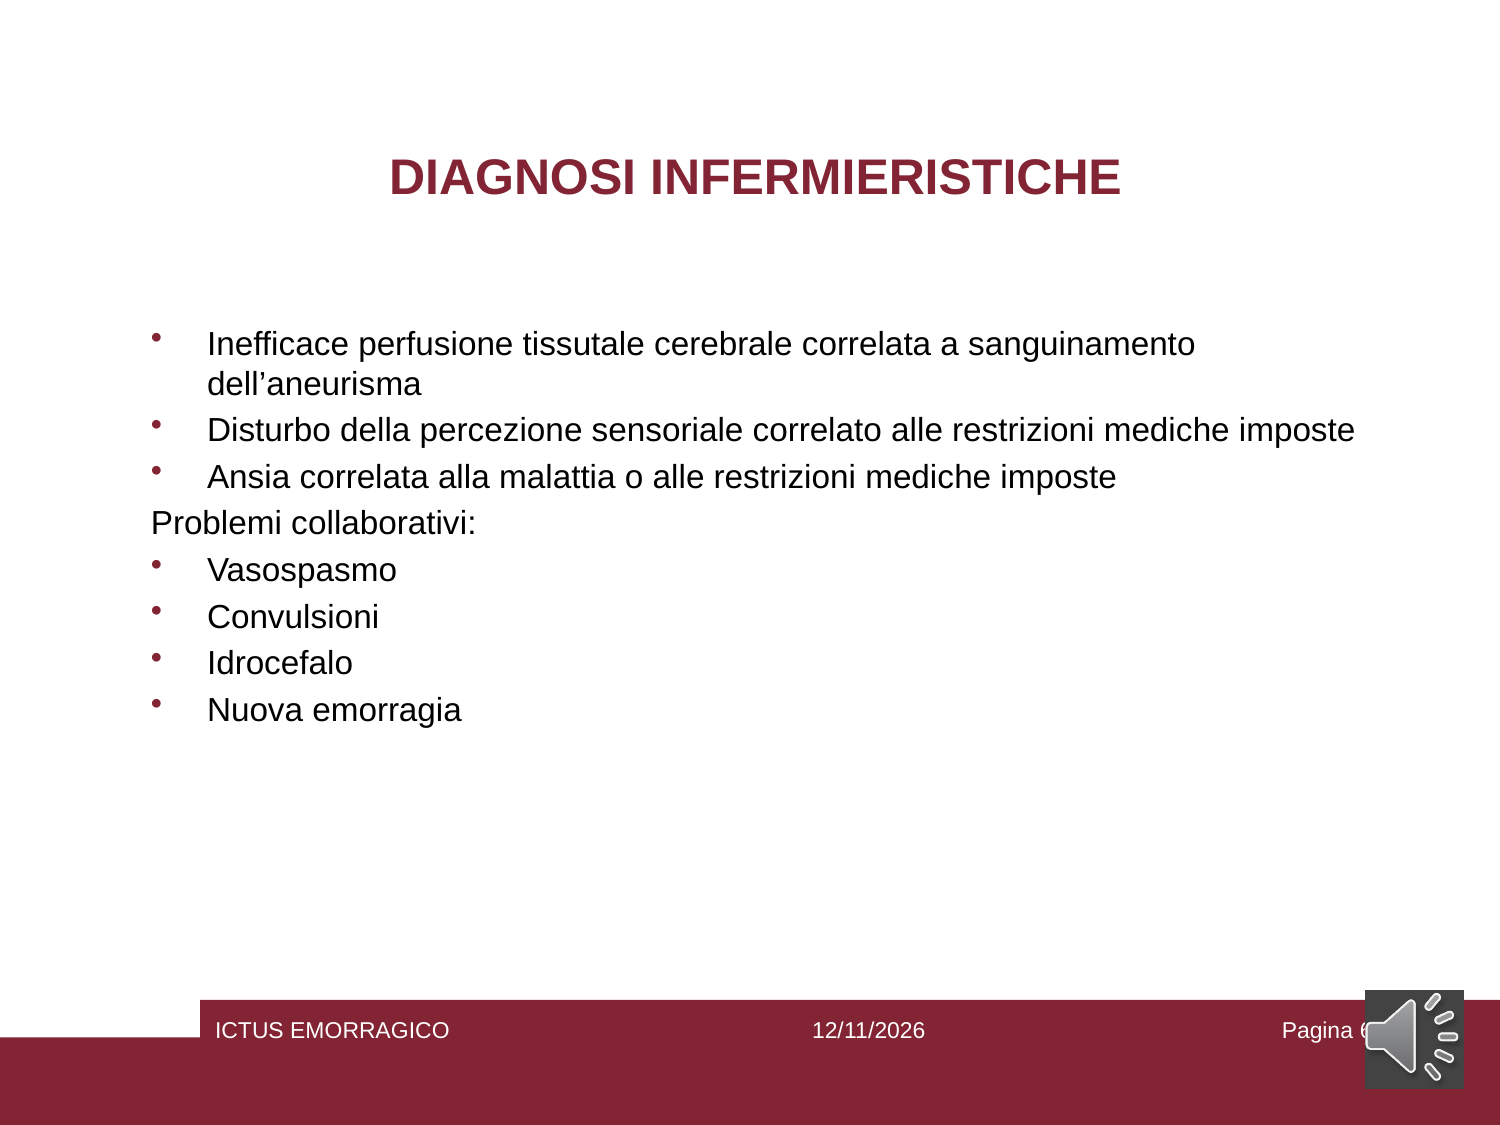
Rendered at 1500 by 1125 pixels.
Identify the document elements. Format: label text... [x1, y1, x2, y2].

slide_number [712, 1008, 1026, 1084]
footer ICTUS EMORRAGICO [199, 1008, 676, 1084]
slide_number Pagina 6 [1074, 1008, 1359, 1084]
list Inefficace perfusione tissutale cerebrale correlata a sanguinamento dell’aneurisma Disturbo della percezione sensoriale correlato alle restrizioni mediche imposte Ansia correlata alla malattia o alle restrizioni mediche imposte Problemi collaborativi: Vasospasmo Convulsioni Idrocefalo Nuova emorragia [135, 314, 1377, 837]
picture [1364, 989, 1465, 1090]
text_box DIAGNOSI INFERMIERISTICHE [374, 137, 1138, 212]
